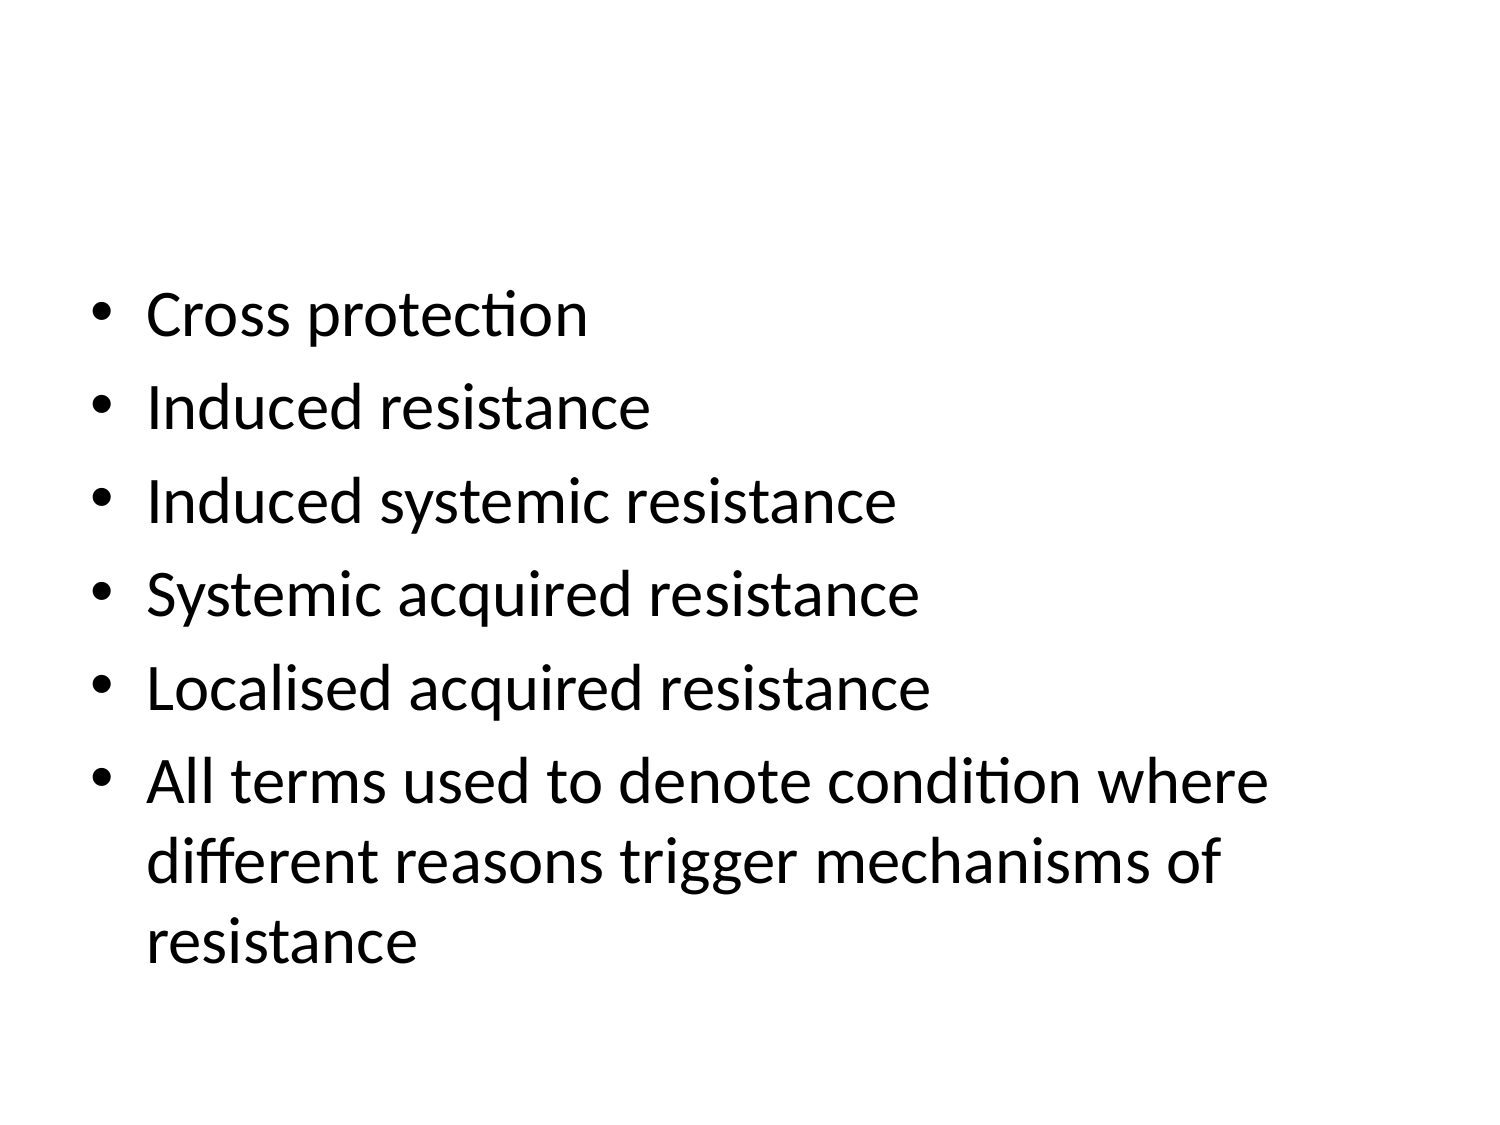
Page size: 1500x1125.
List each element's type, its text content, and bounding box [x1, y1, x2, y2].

list Cross protection Induced resistance Induced systemic resistance Systemic acquired resistance Localised acquired resistance All terms used to denote condition where different reasons trigger mechanisms of resistance [75, 262, 1425, 1005]
